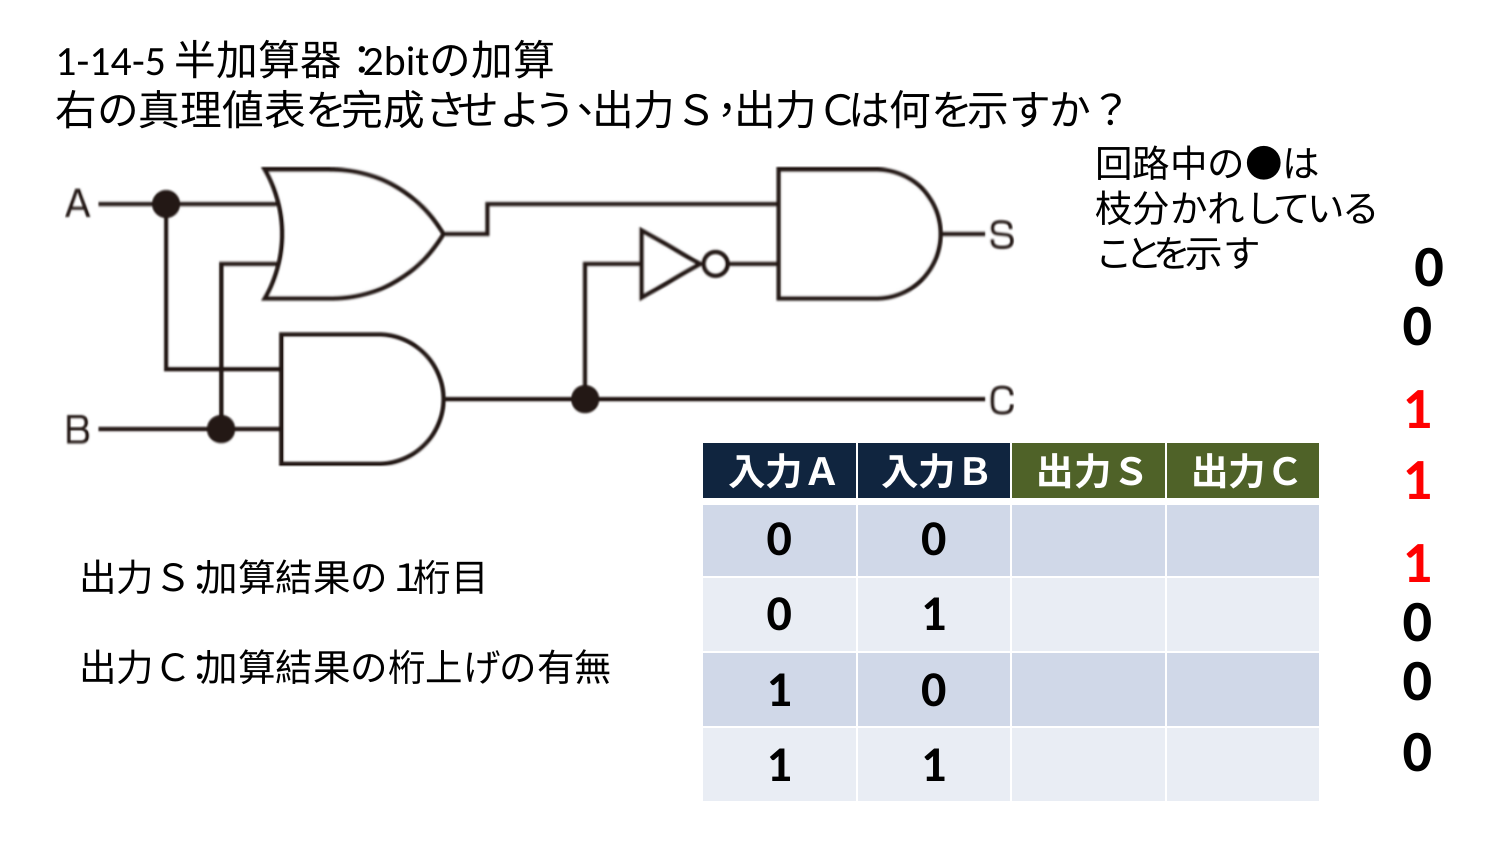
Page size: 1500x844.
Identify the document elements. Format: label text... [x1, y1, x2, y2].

text_box 0 [1406, 705, 1447, 791]
text_box 0 [1406, 221, 1459, 306]
text_box 0 [1406, 306, 1447, 362]
text_box 1 [1406, 362, 1447, 433]
picture [29, 19, 1401, 825]
text_box 1 [1406, 519, 1447, 602]
text_box 0 [1406, 602, 1447, 634]
text_box 1 [1406, 433, 1447, 519]
text_box 0 [1406, 634, 1447, 705]
